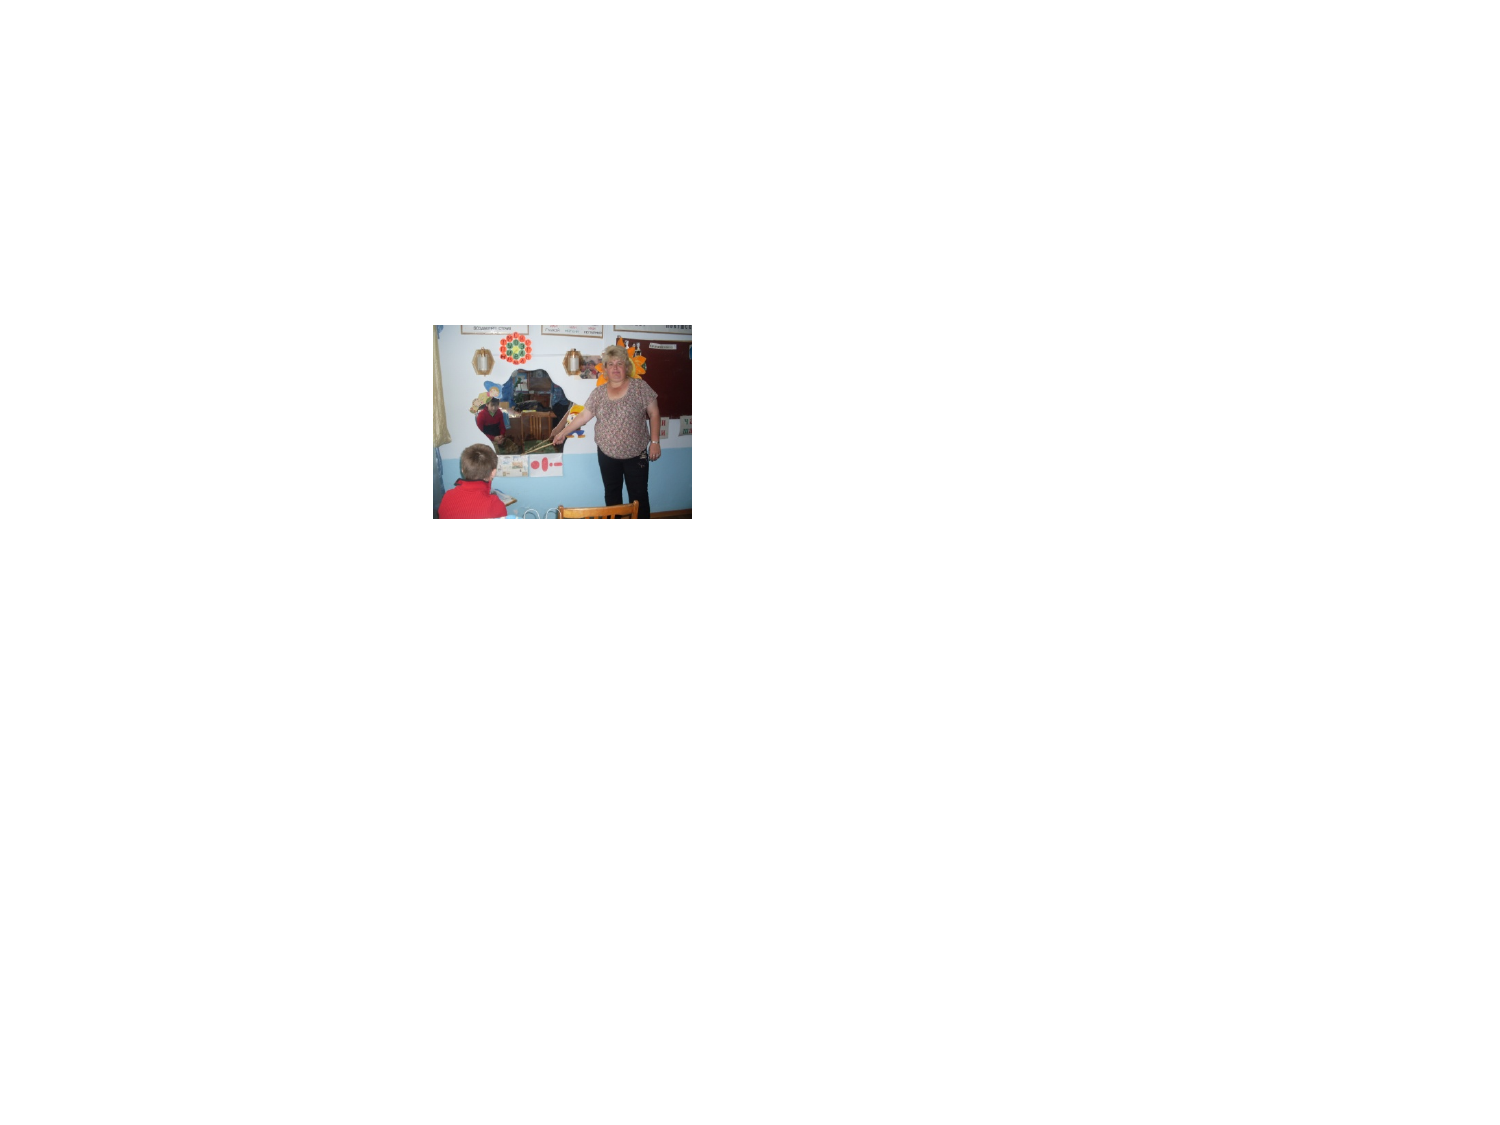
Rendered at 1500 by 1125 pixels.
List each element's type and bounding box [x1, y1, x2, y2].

picture [433, 324, 692, 519]
